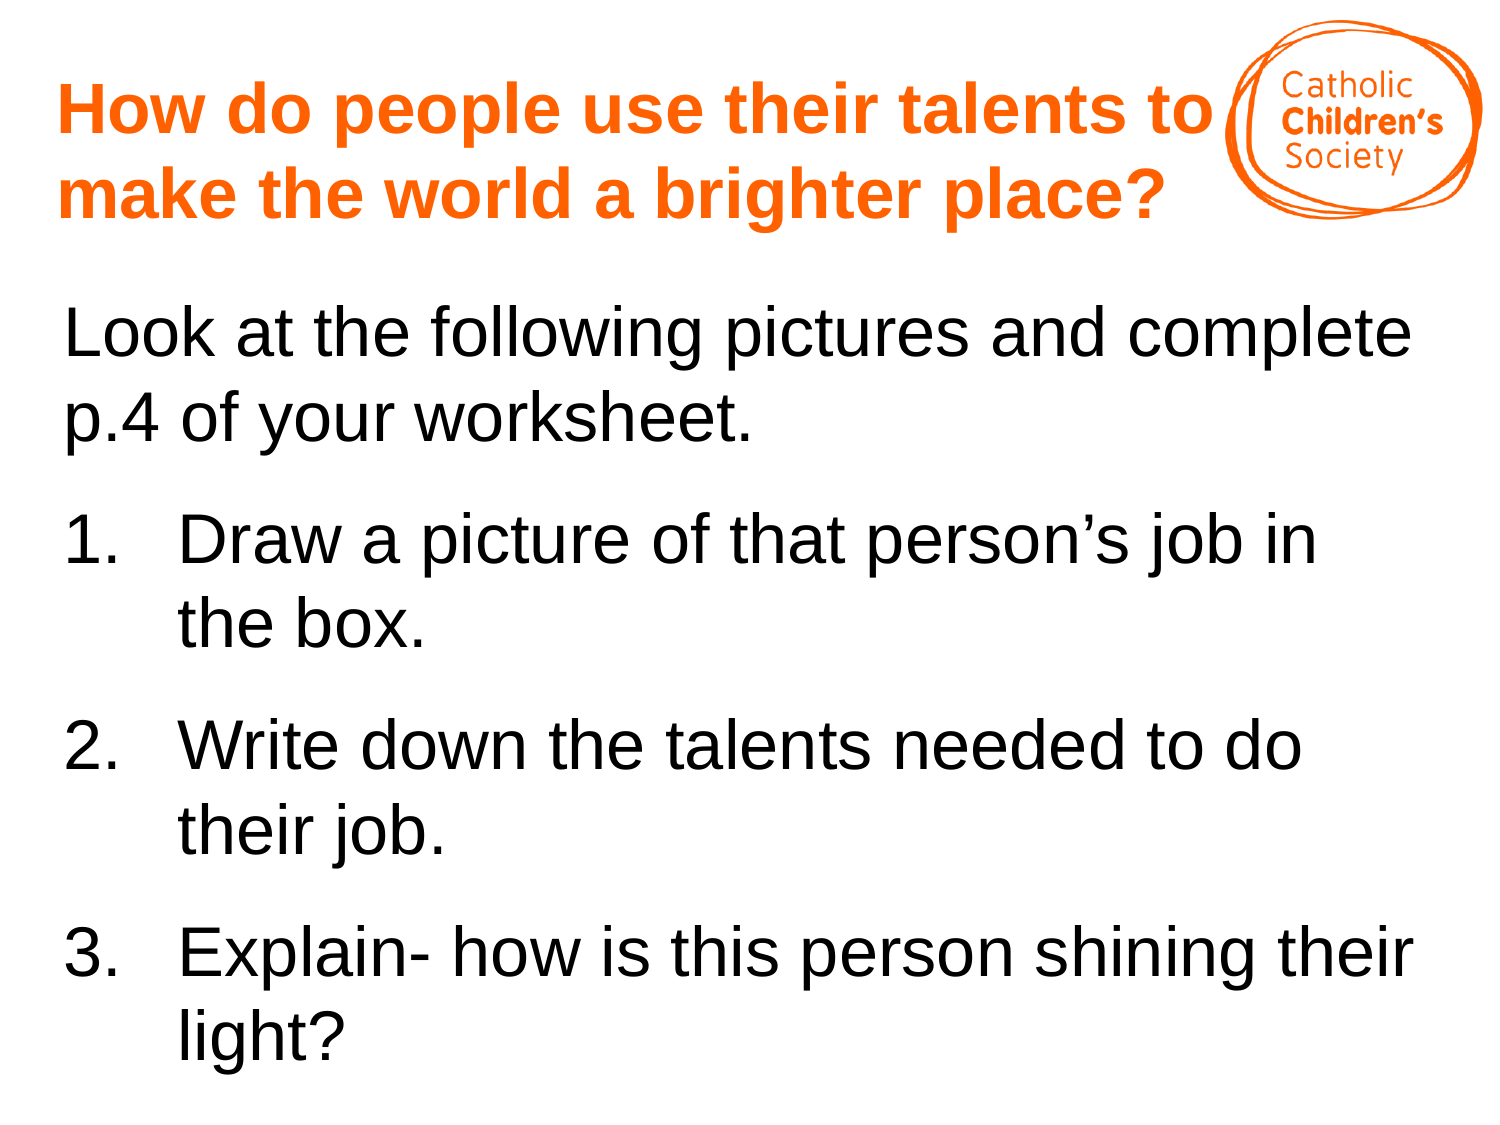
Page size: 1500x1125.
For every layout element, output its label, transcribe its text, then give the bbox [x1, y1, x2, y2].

text_box Look at the following pictures and complete p.4 of your worksheet. Draw a picture of that person’s job in the box. Write down the talents needed to do their job. Explain- how is this person shining their light? [48, 278, 1447, 1083]
title How do people use their talents to make the world a brighter place? [41, 54, 1235, 315]
picture [1219, 9, 1487, 232]
